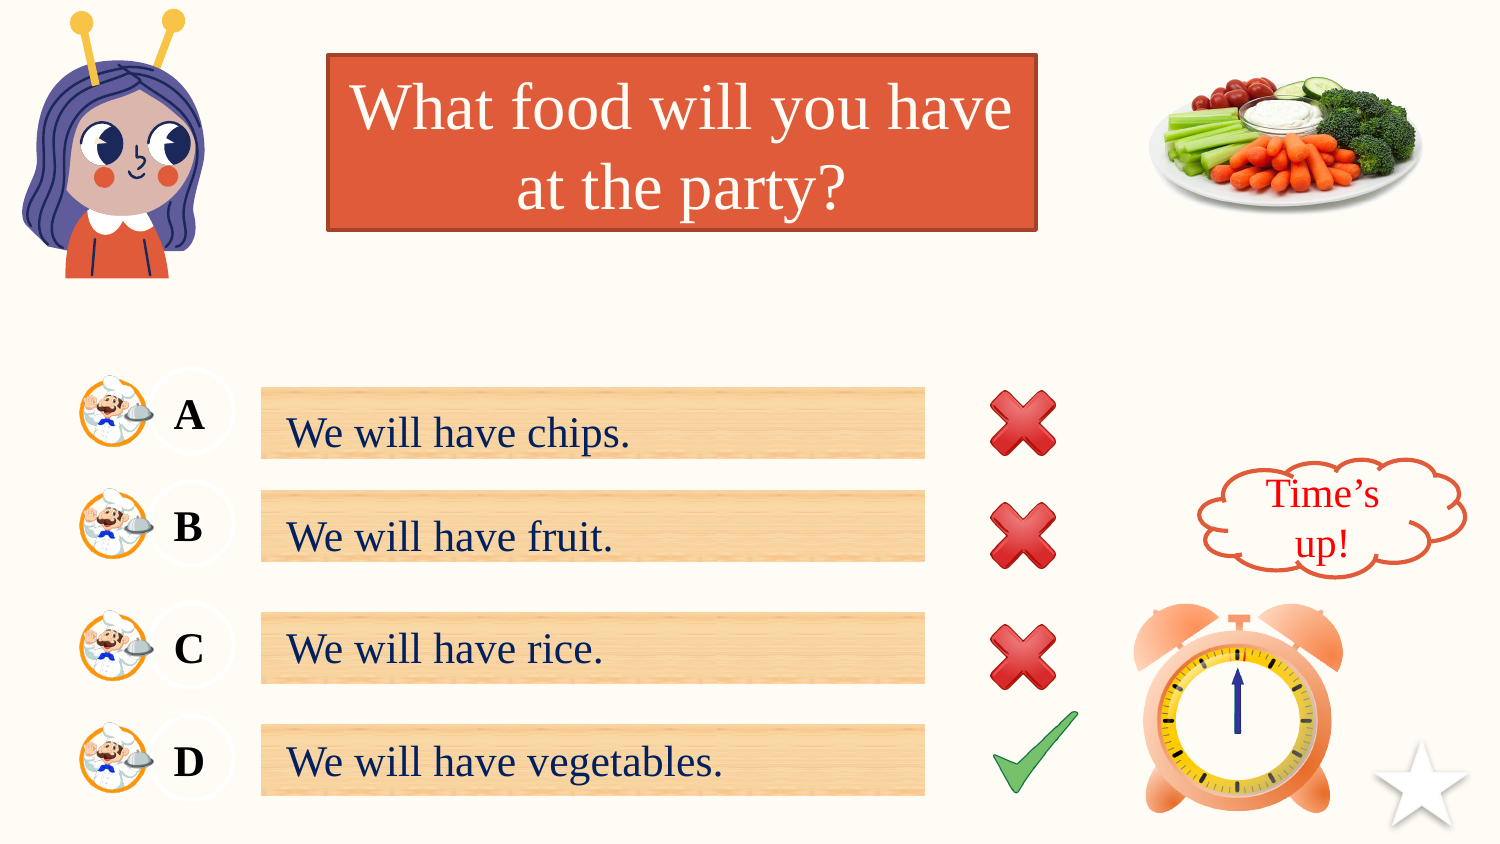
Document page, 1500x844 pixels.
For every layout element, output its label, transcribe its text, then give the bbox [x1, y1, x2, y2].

picture [74, 480, 159, 566]
text_box C [165, 612, 215, 680]
text_box A [165, 378, 215, 446]
text_box B [165, 490, 215, 558]
picture [74, 715, 159, 801]
picture [261, 724, 926, 797]
picture [1135, 58, 1437, 231]
picture [74, 368, 159, 454]
text_box [164, 601, 236, 690]
text_box [164, 479, 236, 568]
text_box [1374, 739, 1470, 826]
picture [989, 502, 1056, 569]
picture [261, 490, 926, 562]
picture [261, 387, 926, 459]
text_box [164, 366, 236, 456]
text_box [164, 713, 236, 803]
picture [74, 602, 159, 688]
picture [989, 624, 1056, 691]
picture [261, 612, 926, 684]
picture [989, 389, 1056, 456]
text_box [18, 8, 207, 279]
picture [989, 708, 1080, 799]
text_box What food will you have at the party? [326, 53, 1038, 232]
picture [1130, 597, 1347, 816]
text_box Time’s up! [1197, 457, 1468, 580]
text_box D [165, 725, 215, 793]
